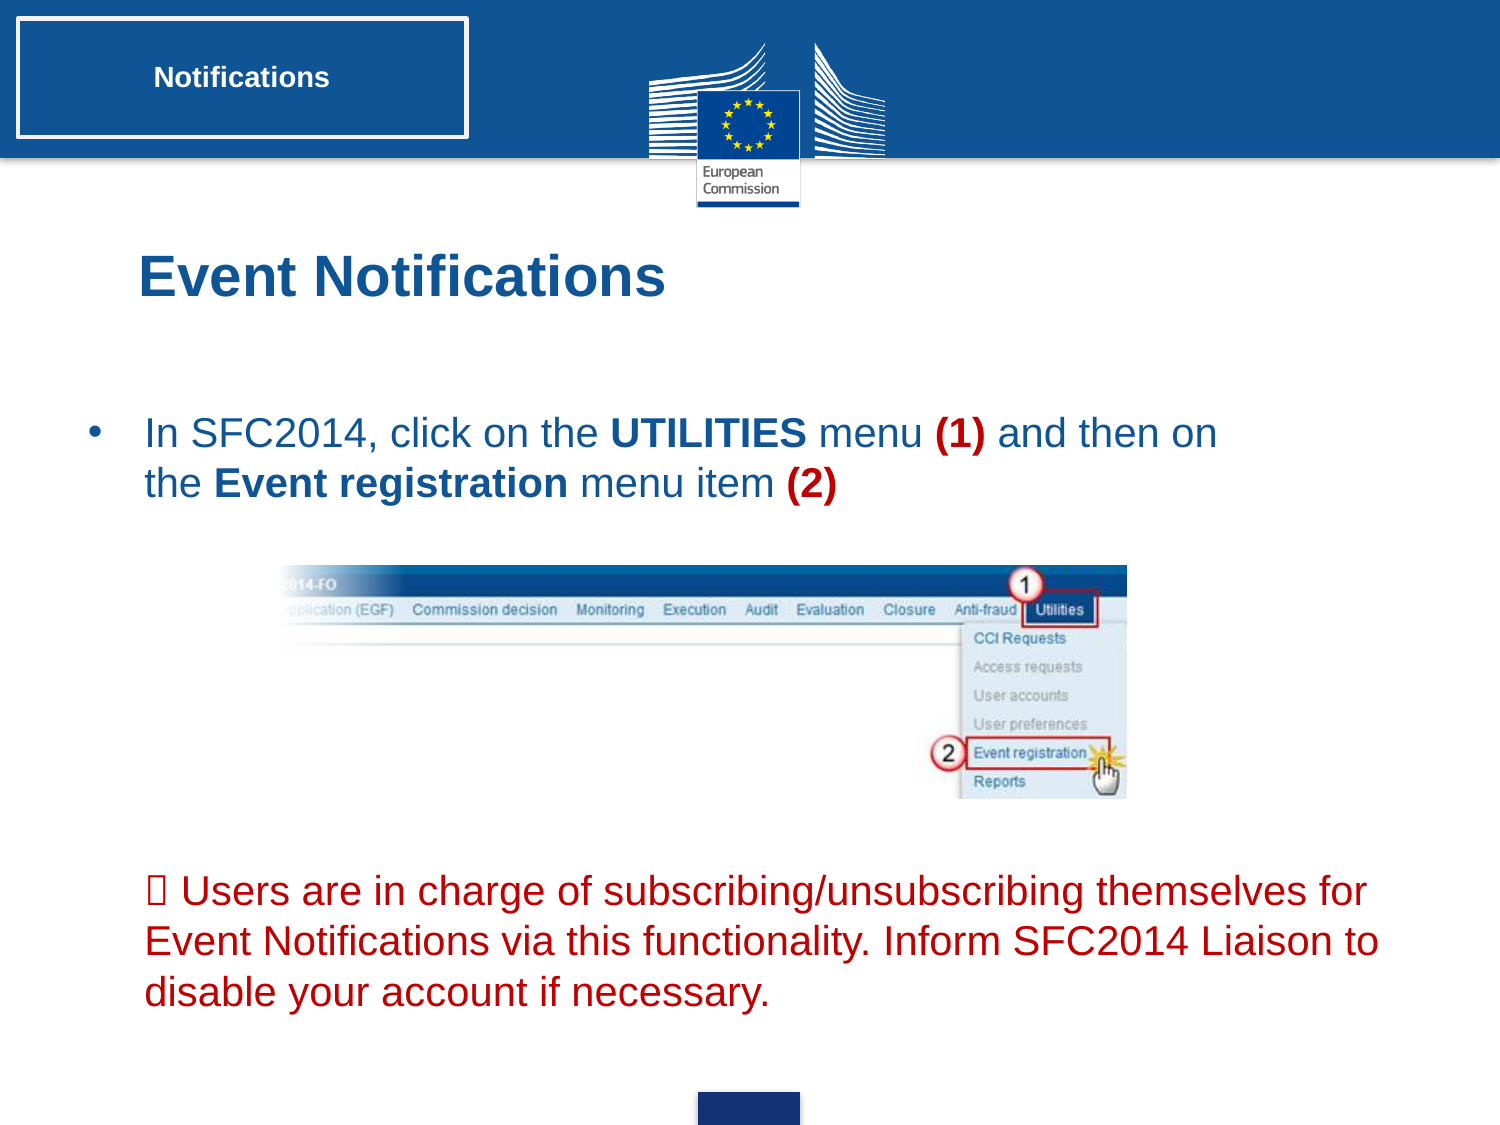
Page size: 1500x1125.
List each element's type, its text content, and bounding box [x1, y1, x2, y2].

title Event Notifications [64, 196, 1415, 350]
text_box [17, 18, 467, 138]
list In SFC2014, click on the Utilities menu (1) and then on the Event registration menu item (2)  Users are in charge of subscribing/unsubscribing themselves for Event Notifications via this functionality. Inform SFC2014 Liaison to disable your account if necessary. [72, 349, 1423, 1047]
picture [649, 42, 885, 196]
picture [278, 565, 1128, 799]
